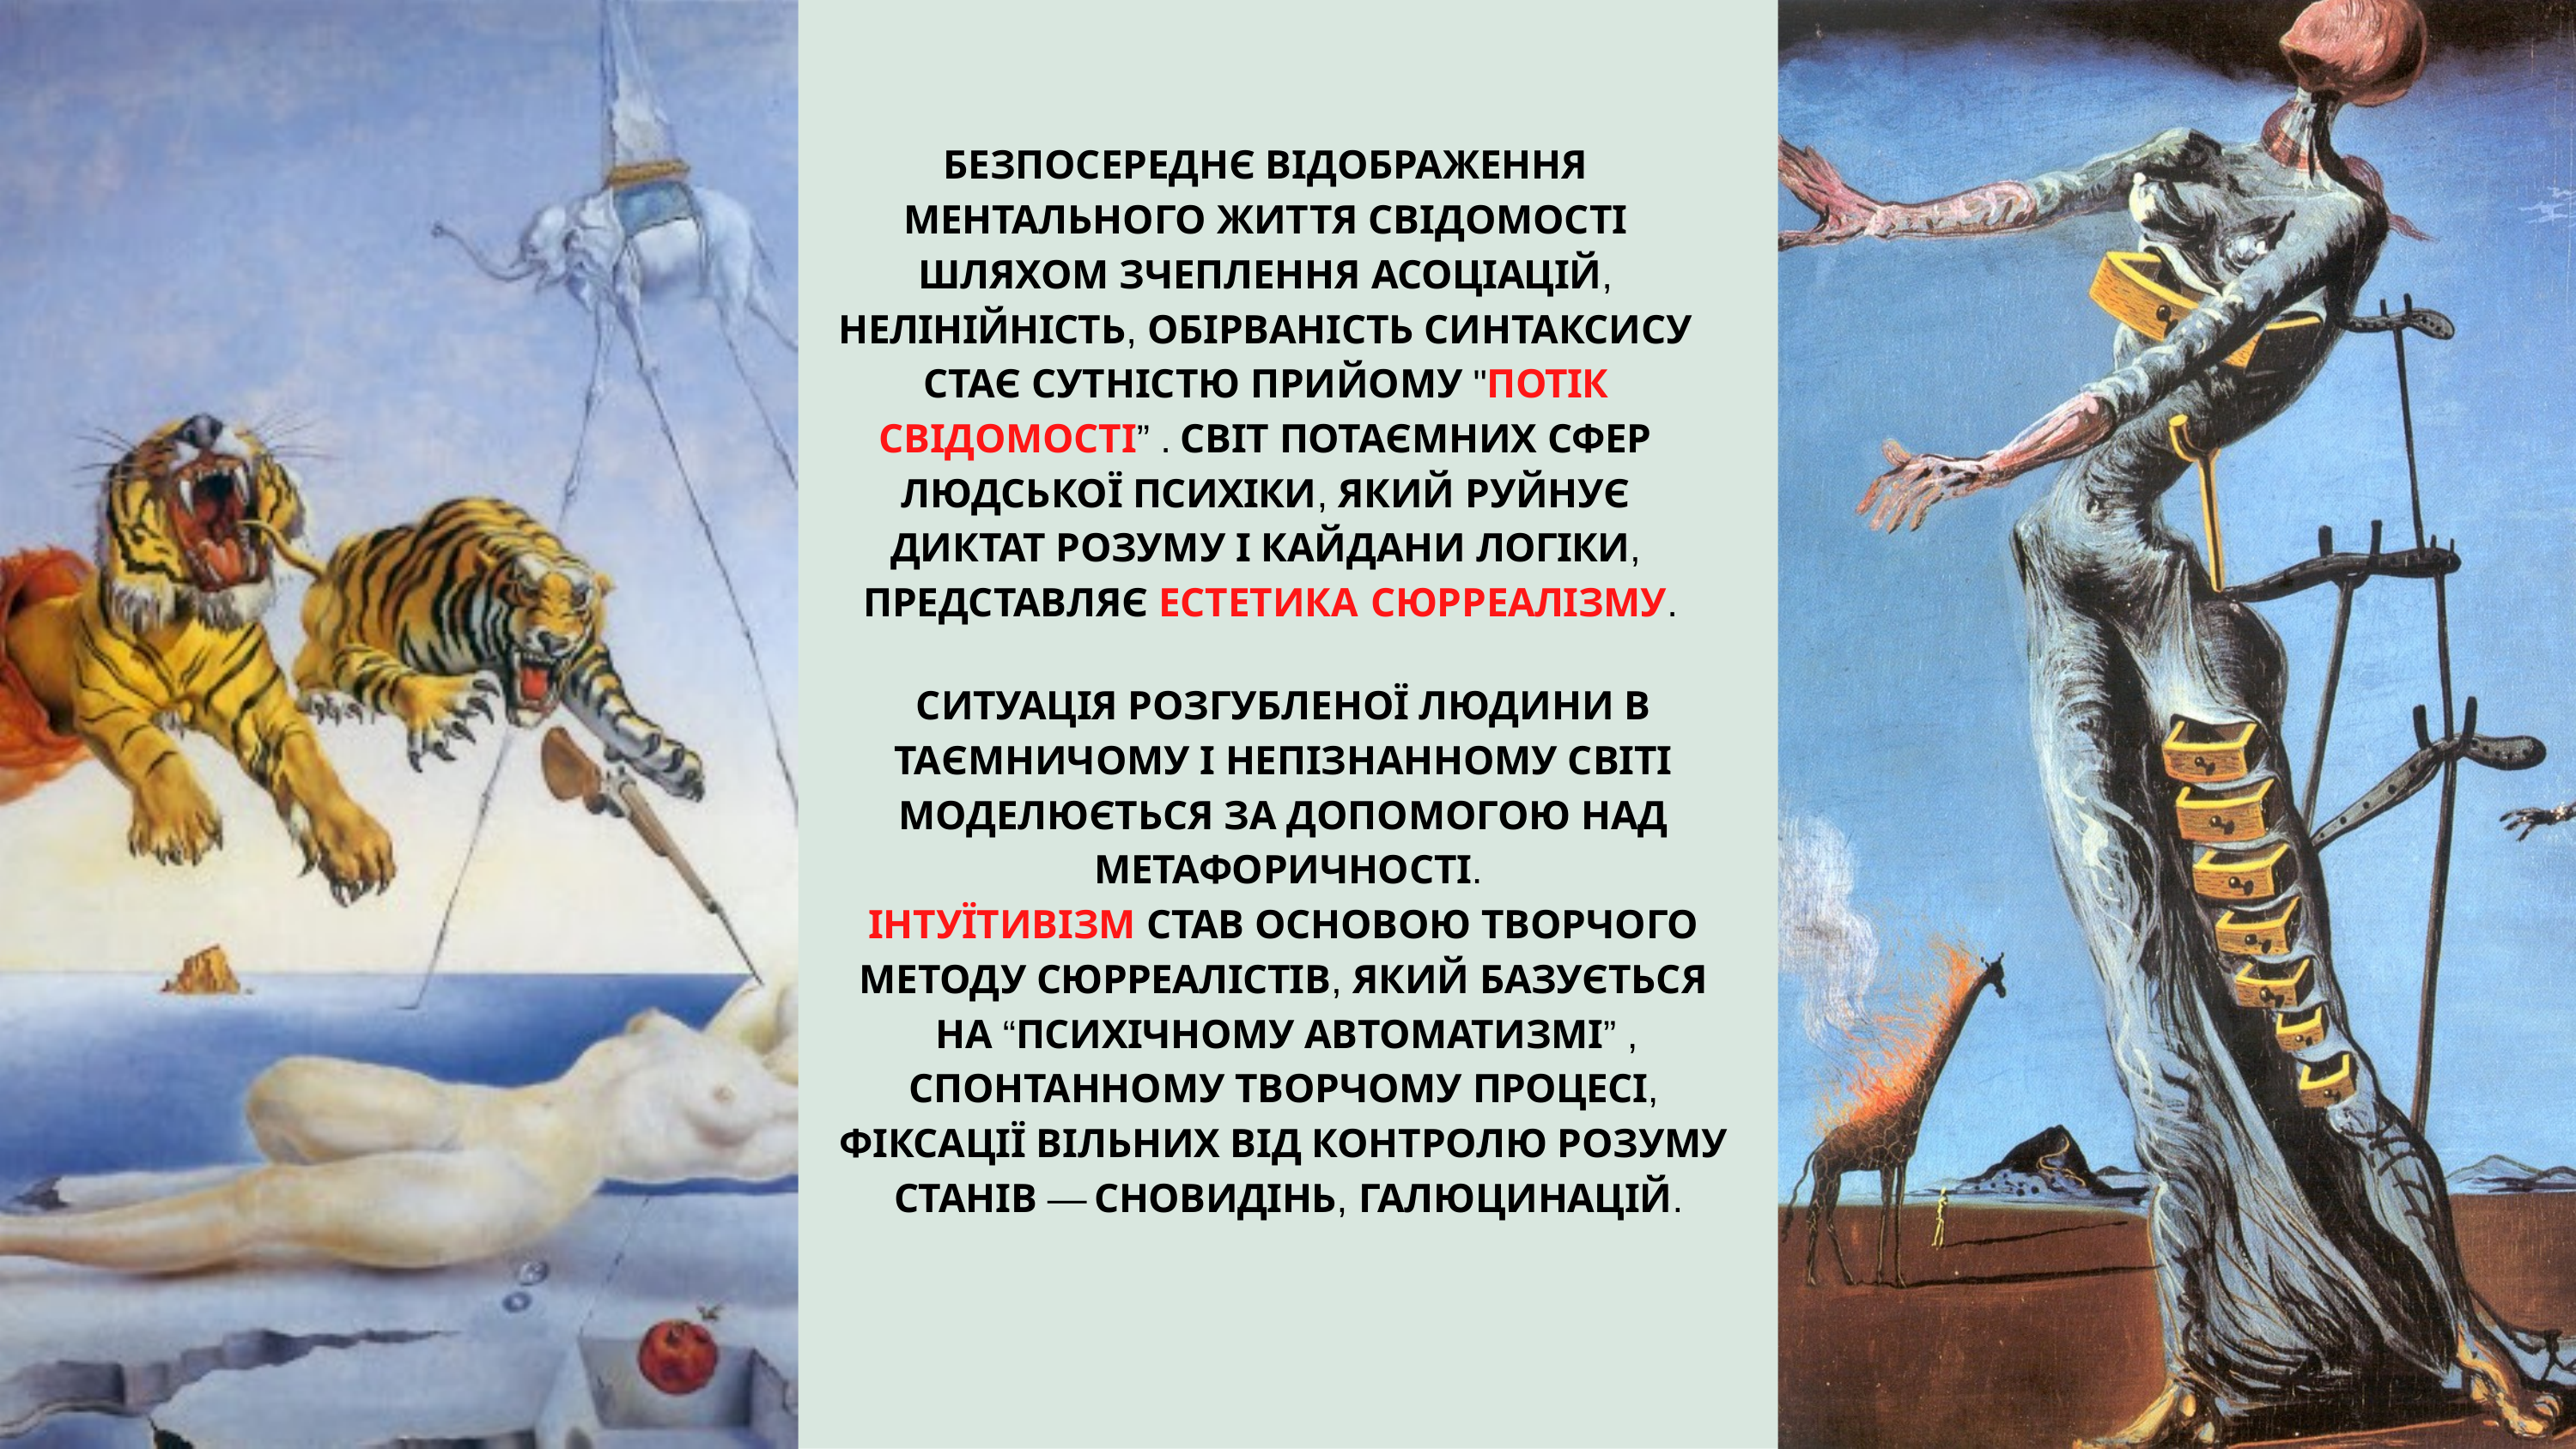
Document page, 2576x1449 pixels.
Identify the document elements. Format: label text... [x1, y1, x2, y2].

text_box [0, 0, 799, 1449]
text_box [799, 0, 1777, 1449]
text_box [1777, 0, 2576, 1449]
text_box БЕЗПОСЕРЕДНЄ ВІДОБРАЖЕННЯ МЕНТАЛЬНОГО ЖИТТЯ СВІДОМОСТІ ШЛЯХОМ ЗЧЕПЛЕННЯ АСОЦІАЦІЙ, НЕЛІНІЙНІСТЬ, ОБІРВАНІСТЬ СИНТАКСИСУ СТАЄ СУТНІСТЮ ПРИЙОМУ "ПОТІК СВІДОМОСТІ” . СВІТ ПОТАЄМНИХ СФЕР ЛЮДСЬКОЇ ПСИХІКИ, ЯКИЙ РУЙНУЄ ДИКТАТ РОЗУМУ І КАЙДАНИ ЛОГІКИ, ПРЕДСТАВЛЯЄ ЕСТЕТИКА СЮРРЕАЛІЗМУ. СИТУАЦІЯ РОЗГУБЛЕНОЇ ЛЮДИНИ В ТАЄМНИЧОМУ І НЕПІЗНАННОМУ СВІТІ МОДЕЛЮЄТЬСЯ ЗА ДОПОМОГОЮ НАД МЕТАФОРИЧНОСТІ. ІНТУЇТИВІЗМ СТАВ ОСНОВОЮ ТВОРЧОГО МЕТОДУ СЮРРЕАЛІСТІВ, ЯКИЙ БАЗУЄТЬСЯ НА “ПСИХІЧНОМУ АВТОМАТИЗМІ” , СПОНТАННОМУ ТВОРЧОМУ ПРОЦЕСІ, ФІКСАЦІЇ ВІЛЬНИХ ВІД КОНТРОЛЮ РОЗУМУ СТАНІВ — СНОВИДІНЬ, ГАЛЮЦИНАЦІЙ. [835, 130, 1741, 1221]
